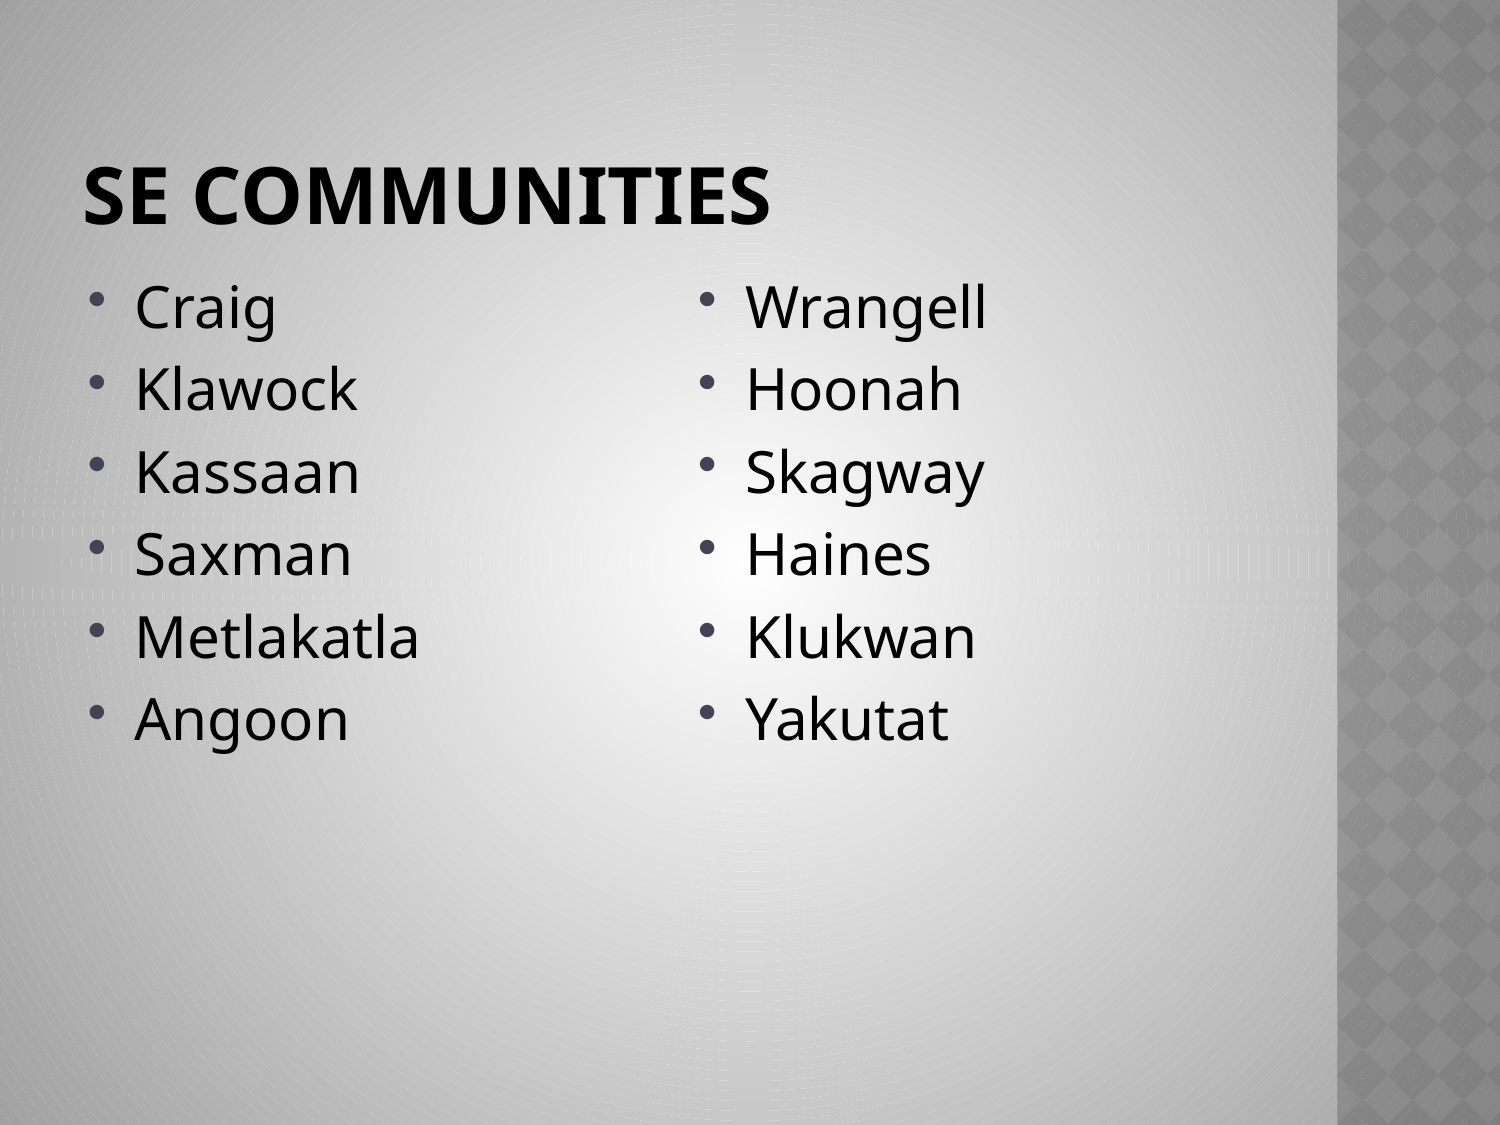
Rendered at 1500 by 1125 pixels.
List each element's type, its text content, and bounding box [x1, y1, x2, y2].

title SE Communities [75, 52, 1263, 240]
list Wrangell Hoonah Skagway Haines Klukwan Yakutat [685, 262, 1263, 1005]
list Craig Klawock Kassaan Saxman Metlakatla Angoon [75, 262, 653, 1005]
